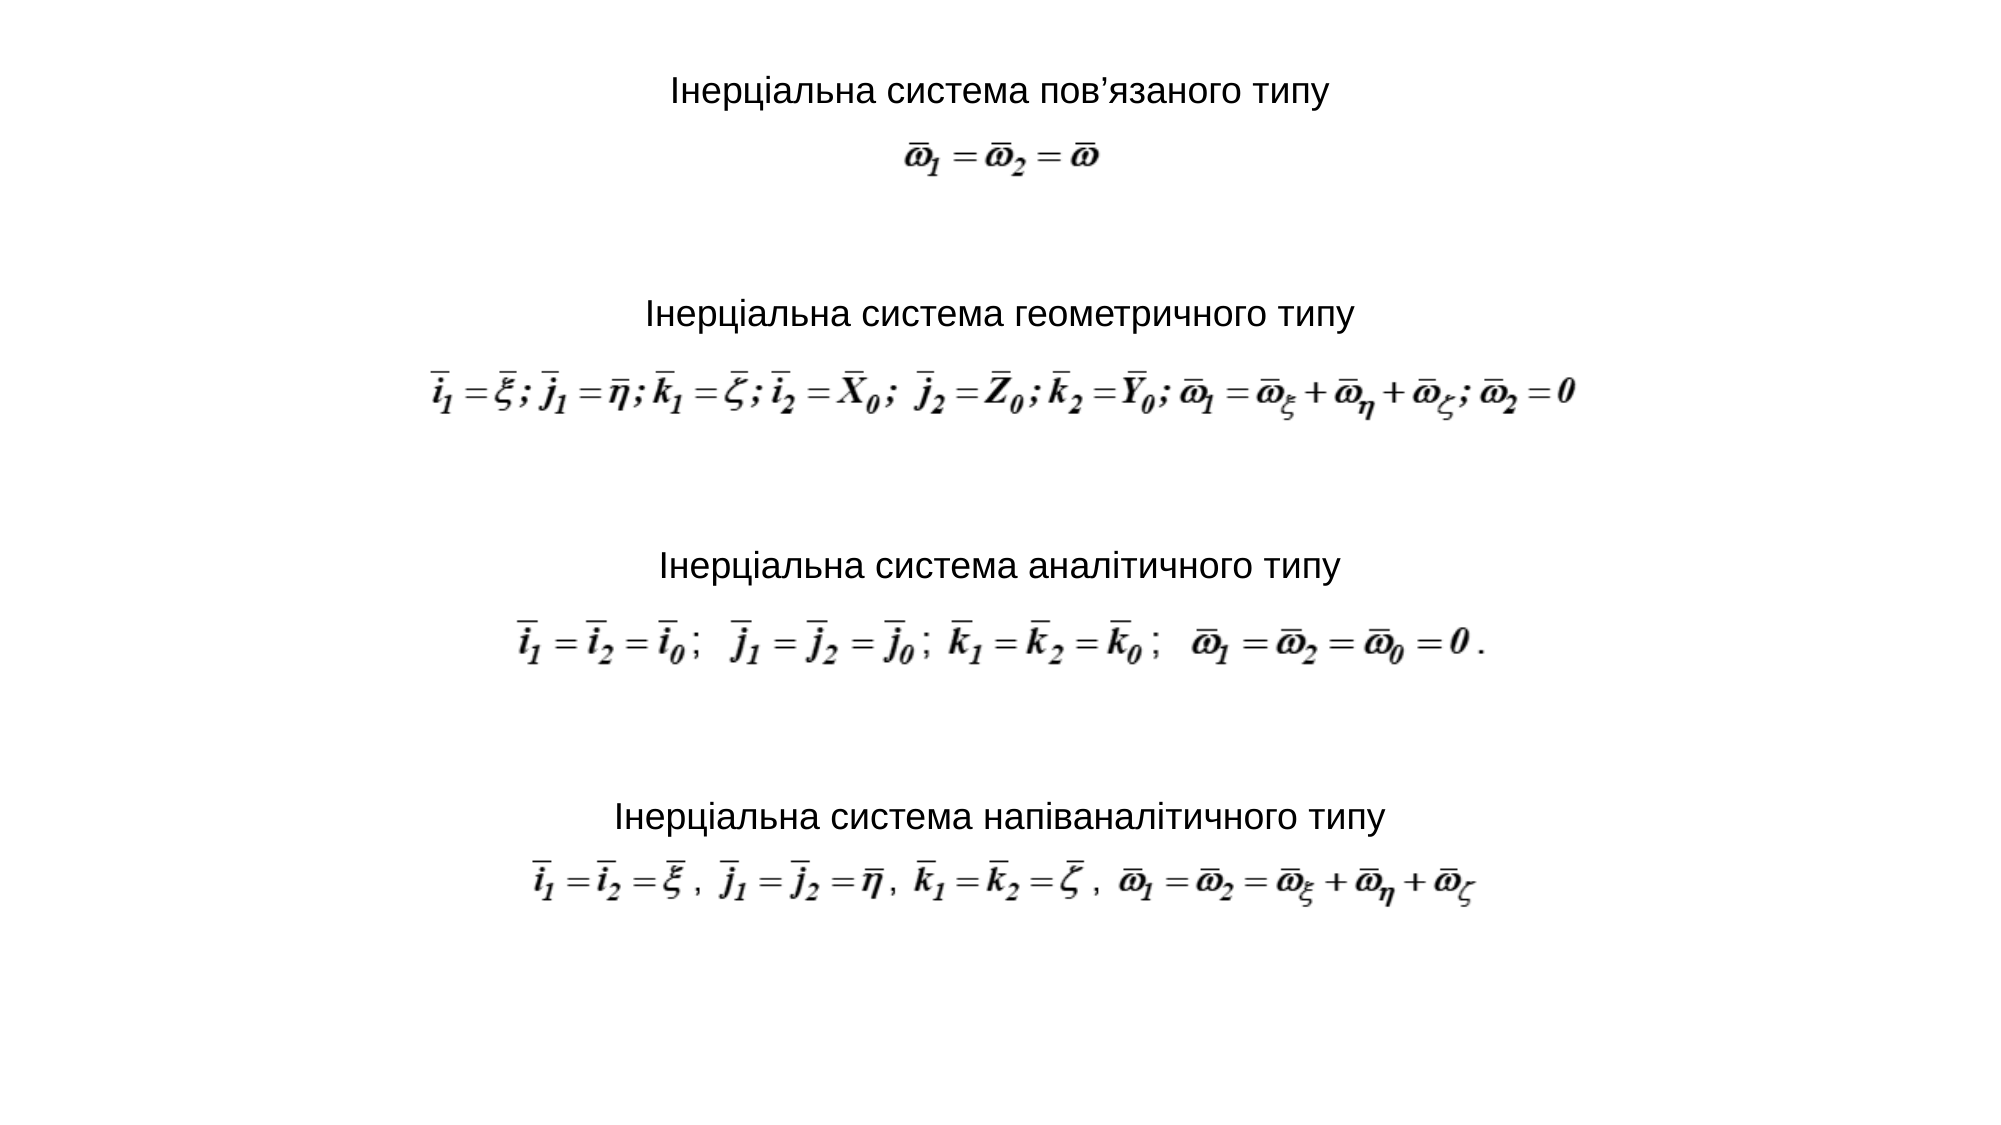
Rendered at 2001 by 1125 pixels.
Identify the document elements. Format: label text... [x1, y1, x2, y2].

picture [495, 605, 1504, 682]
text_box Інерціальна система напіваналітичного типу [565, 784, 1435, 845]
text_box Інерціальна система пов’язаного типу [565, 58, 1435, 119]
text_box Інерціальна система аналітичного типу [565, 533, 1435, 594]
picture [420, 362, 1580, 425]
picture [893, 123, 1107, 188]
text_box Інерціальна система геометричного типу [565, 281, 1435, 342]
picture [517, 845, 1483, 915]
